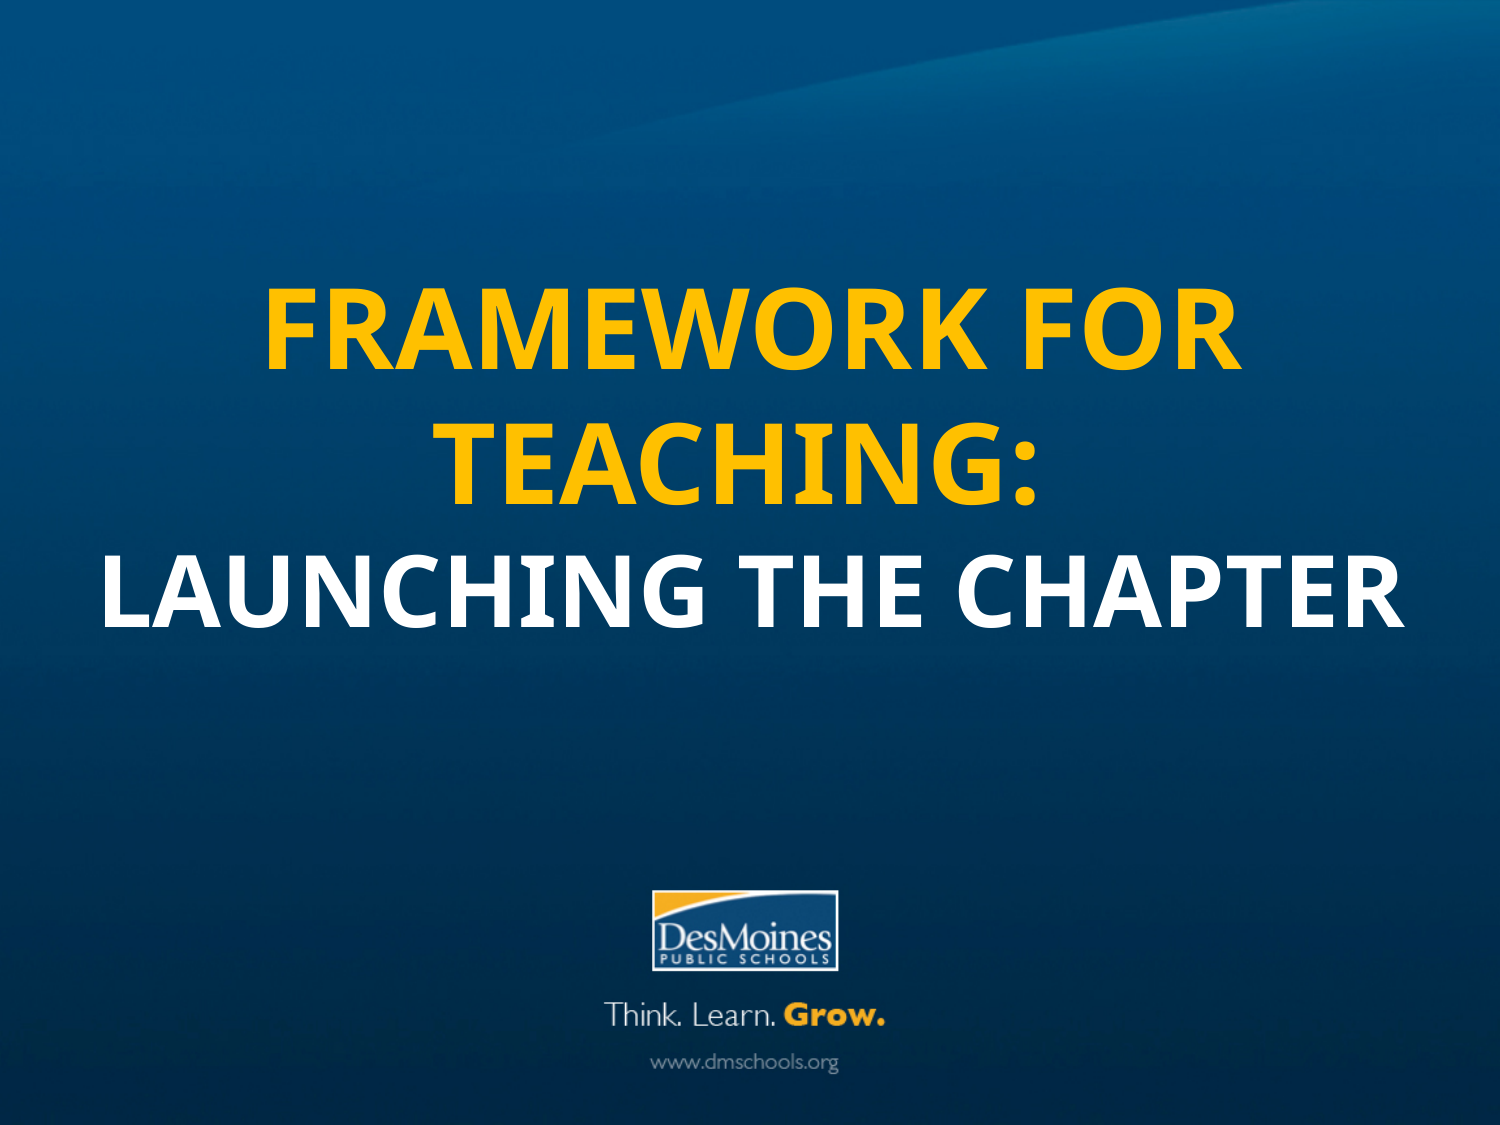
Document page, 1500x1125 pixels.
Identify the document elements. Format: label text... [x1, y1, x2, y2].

title Framework for teaching: Launching the chapter [40, 250, 1462, 474]
picture [0, 0, 1500, 1125]
